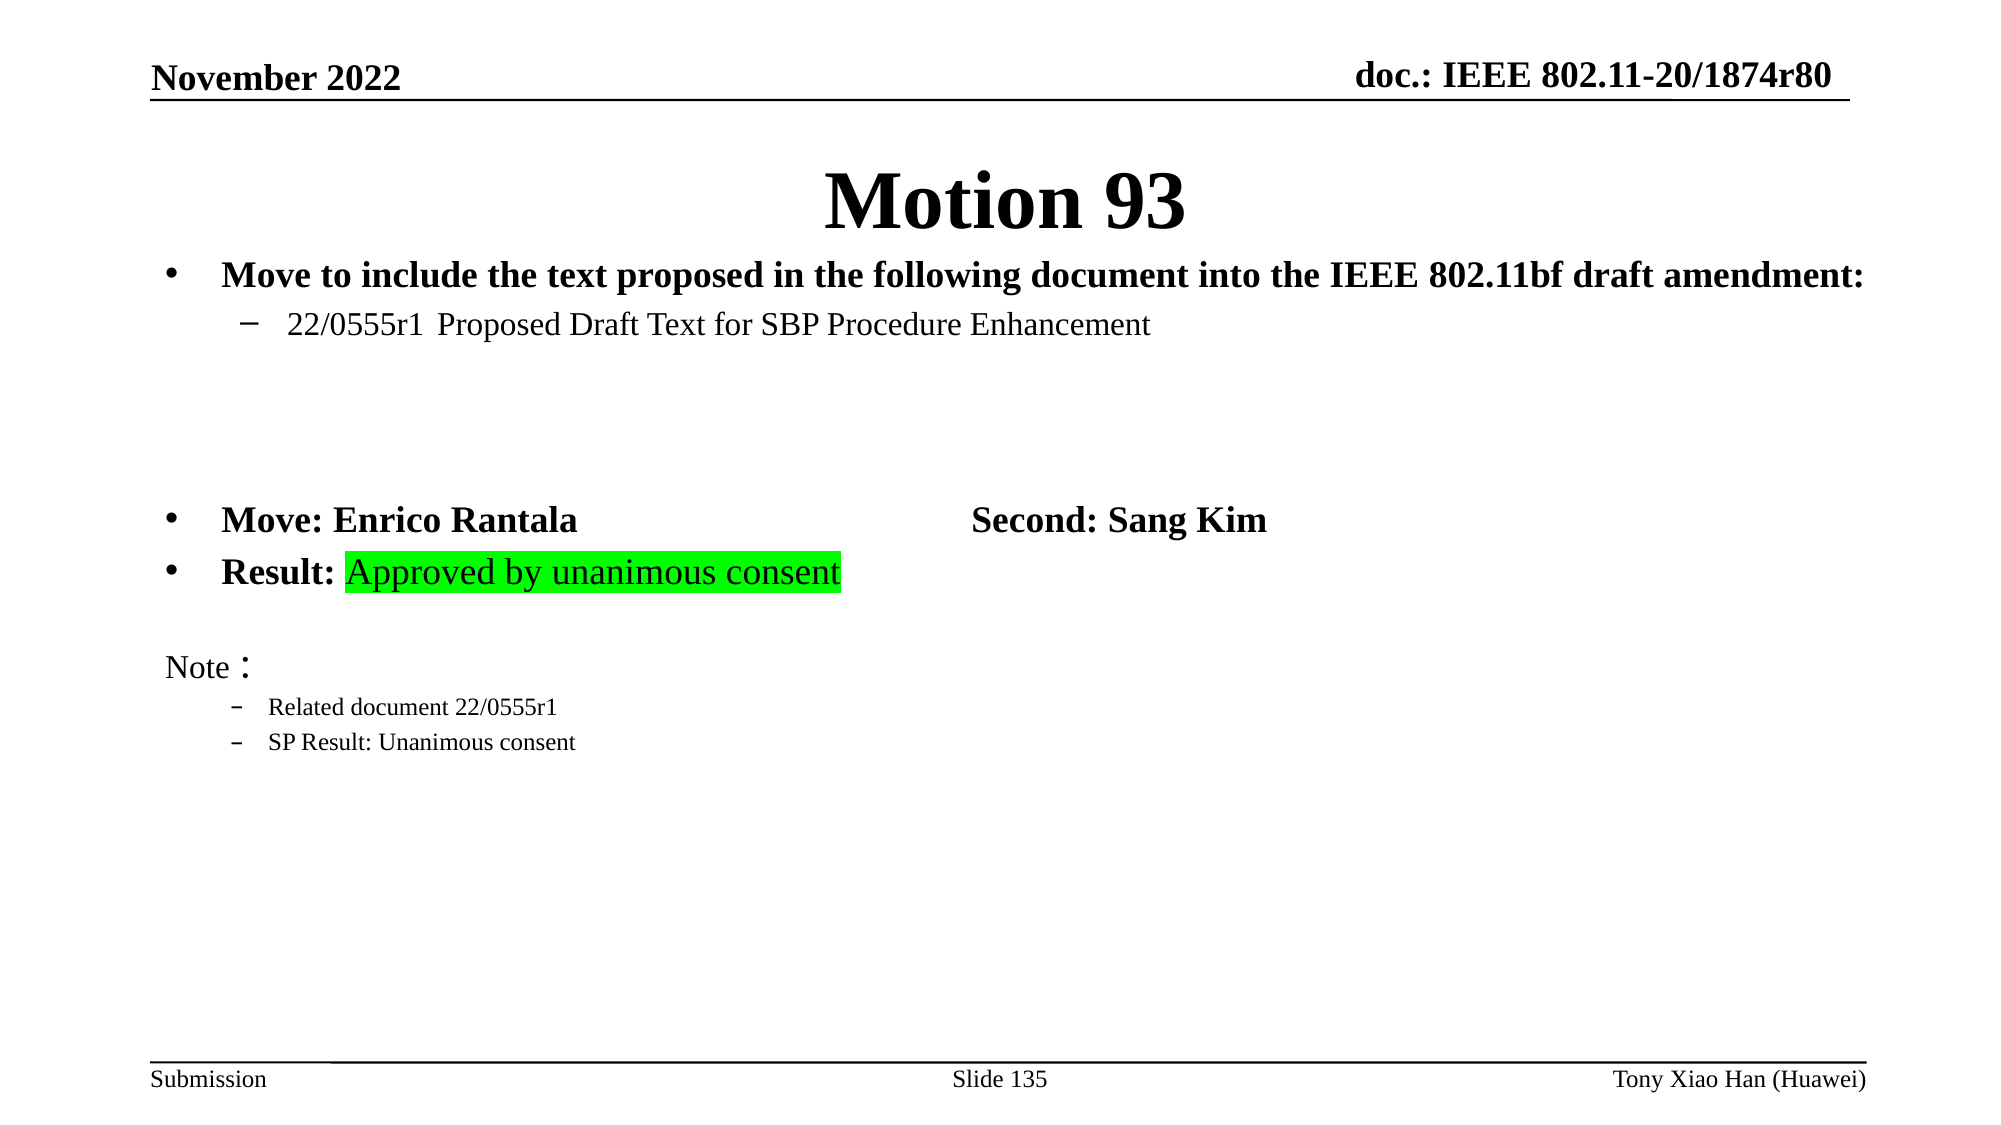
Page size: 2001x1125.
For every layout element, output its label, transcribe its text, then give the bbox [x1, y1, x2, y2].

text_box Move to include the text proposed in the following document into the IEEE 802.11bf draft amendment: 22/0555r1 Proposed Draft Text for SBP Procedure Enhancement Move: Enrico Rantala Second: Sang Kim Result: Approved by unanimous consent Note： Related document 22/0555r1 SP Result: Unanimous consent [150, 212, 1900, 900]
text_box Motion 93 [368, 137, 1644, 212]
